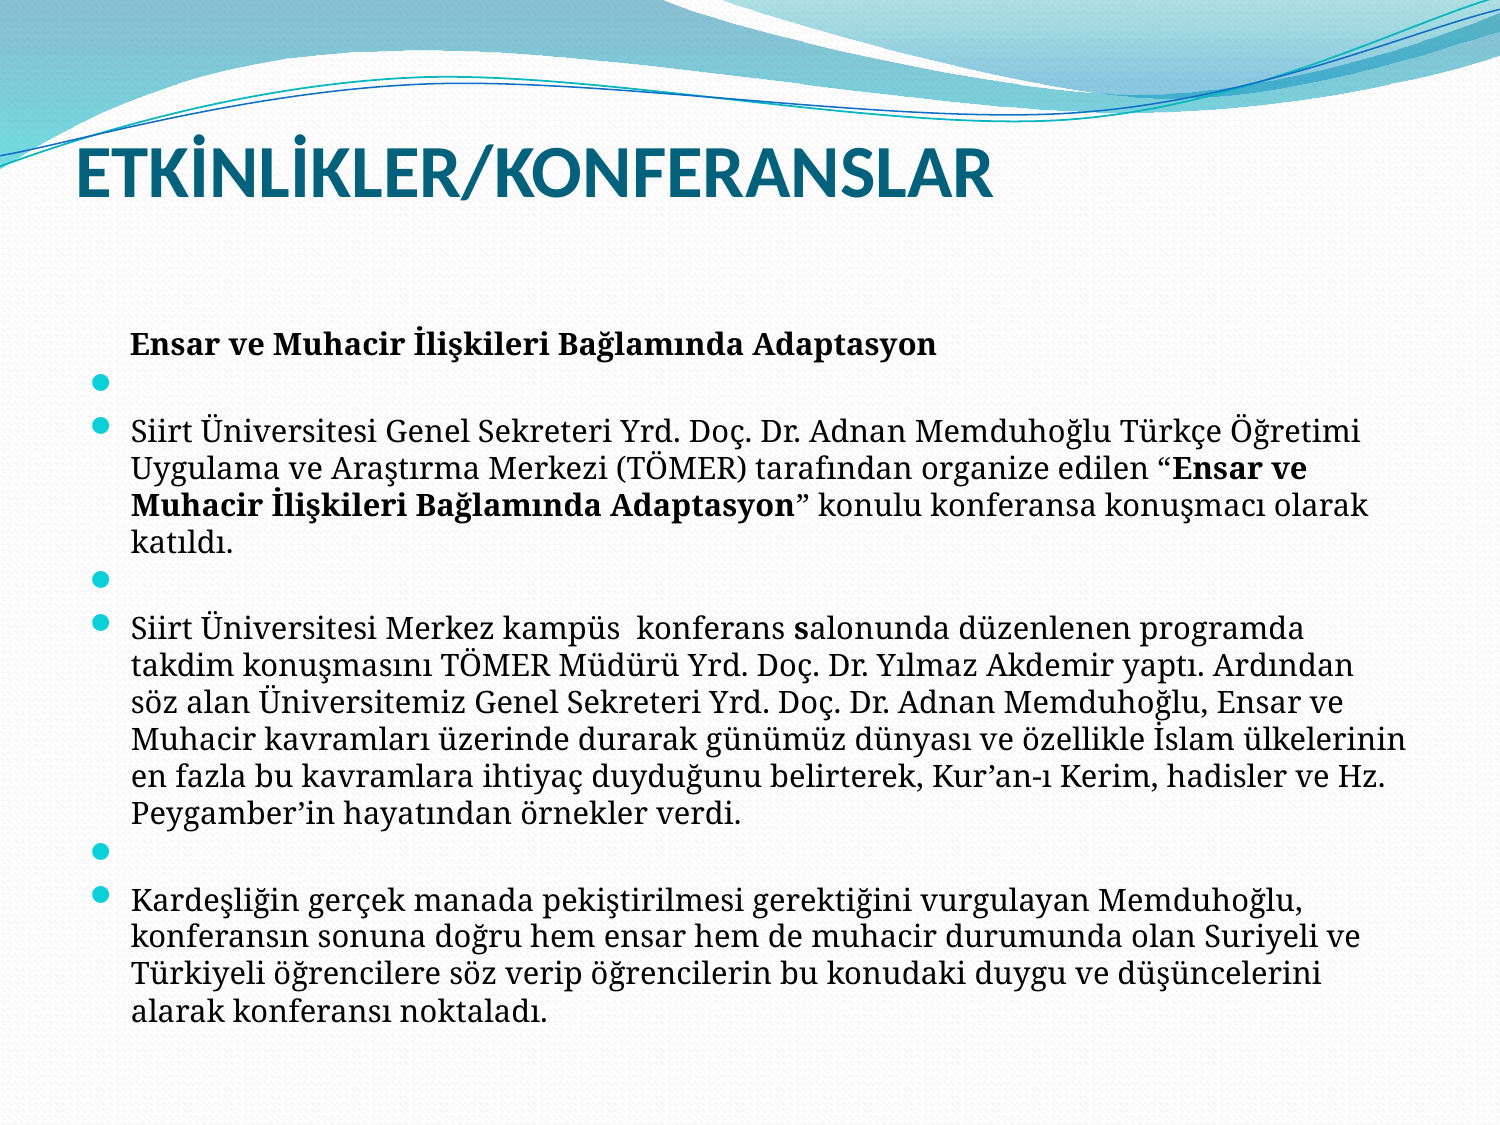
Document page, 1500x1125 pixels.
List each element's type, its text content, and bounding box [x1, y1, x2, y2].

list Ensar ve Muhacir İlişkileri Bağlamında Adaptasyon Siirt Üniversitesi Genel Sekreteri Yrd. Doç. Dr. Adnan Memduhoğlu Türkçe Öğretimi Uygulama ve Araştırma Merkezi (TÖMER) tarafından organize edilen “Ensar ve Muhacir İlişkileri Bağlamında Adaptasyon” konulu konferansa konuşmacı olarak katıldı. Siirt Üniversitesi Merkez kampüs konferans salonunda düzenlenen programda takdim konuşmasını TÖMER Müdürü Yrd. Doç. Dr. Yılmaz Akdemir yaptı. Ardından söz alan Üniversitemiz Genel Sekreteri Yrd. Doç. Dr. Adnan Memduhoğlu, Ensar ve Muhacir kavramları üzerinde durarak günümüz dünyası ve özellikle İslam ülkelerinin en fazla bu kavramlara ihtiyaç duyduğunu belirterek, Kur’an-ı Kerim, hadisler ve Hz. Peygamber’in hayatından örnekler verdi. Kardeşliğin gerçek manada pekiştirilmesi gerektiğini vurgulayan Memduhoğlu, konferansın sonuna doğru hem ensar hem de muhacir durumunda olan Suriyeli ve Türkiyeli öğrencilere söz verip öğrencilerin bu konudaki duygu ve düşüncelerini alarak konferansı noktaladı. [75, 317, 1425, 1038]
title ETKİNLİKLER/KONFERANSLAR [75, 115, 1425, 303]
